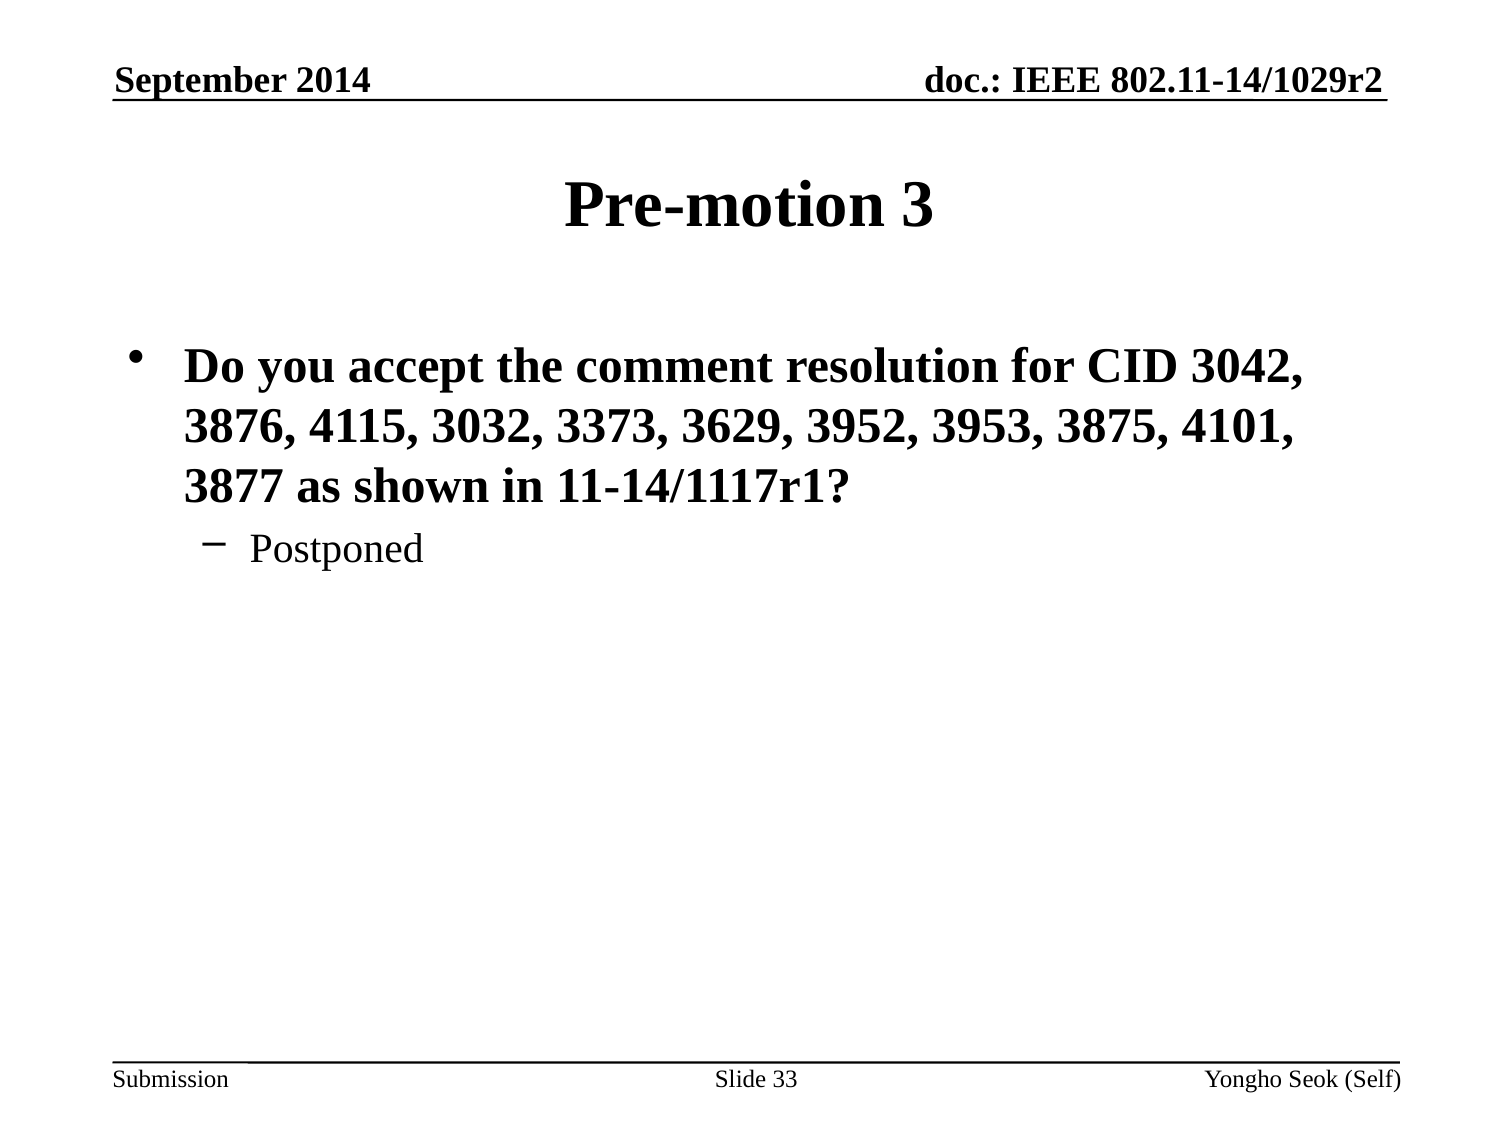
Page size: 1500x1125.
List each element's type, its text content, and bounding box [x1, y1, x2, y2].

list Do you accept the comment resolution for CID 3042, 3876, 4115, 3032, 3373, 3629, 3952, 3953, 3875, 4101, 3877 as shown in 11-14/1117r1? Postponed [112, 324, 1388, 1001]
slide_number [114, 54, 374, 101]
slide_number Slide 33 [712, 1061, 800, 1093]
title Pre-motion 3 [112, 112, 1388, 288]
footer Yongho Seok (Self) [1201, 1061, 1402, 1093]
